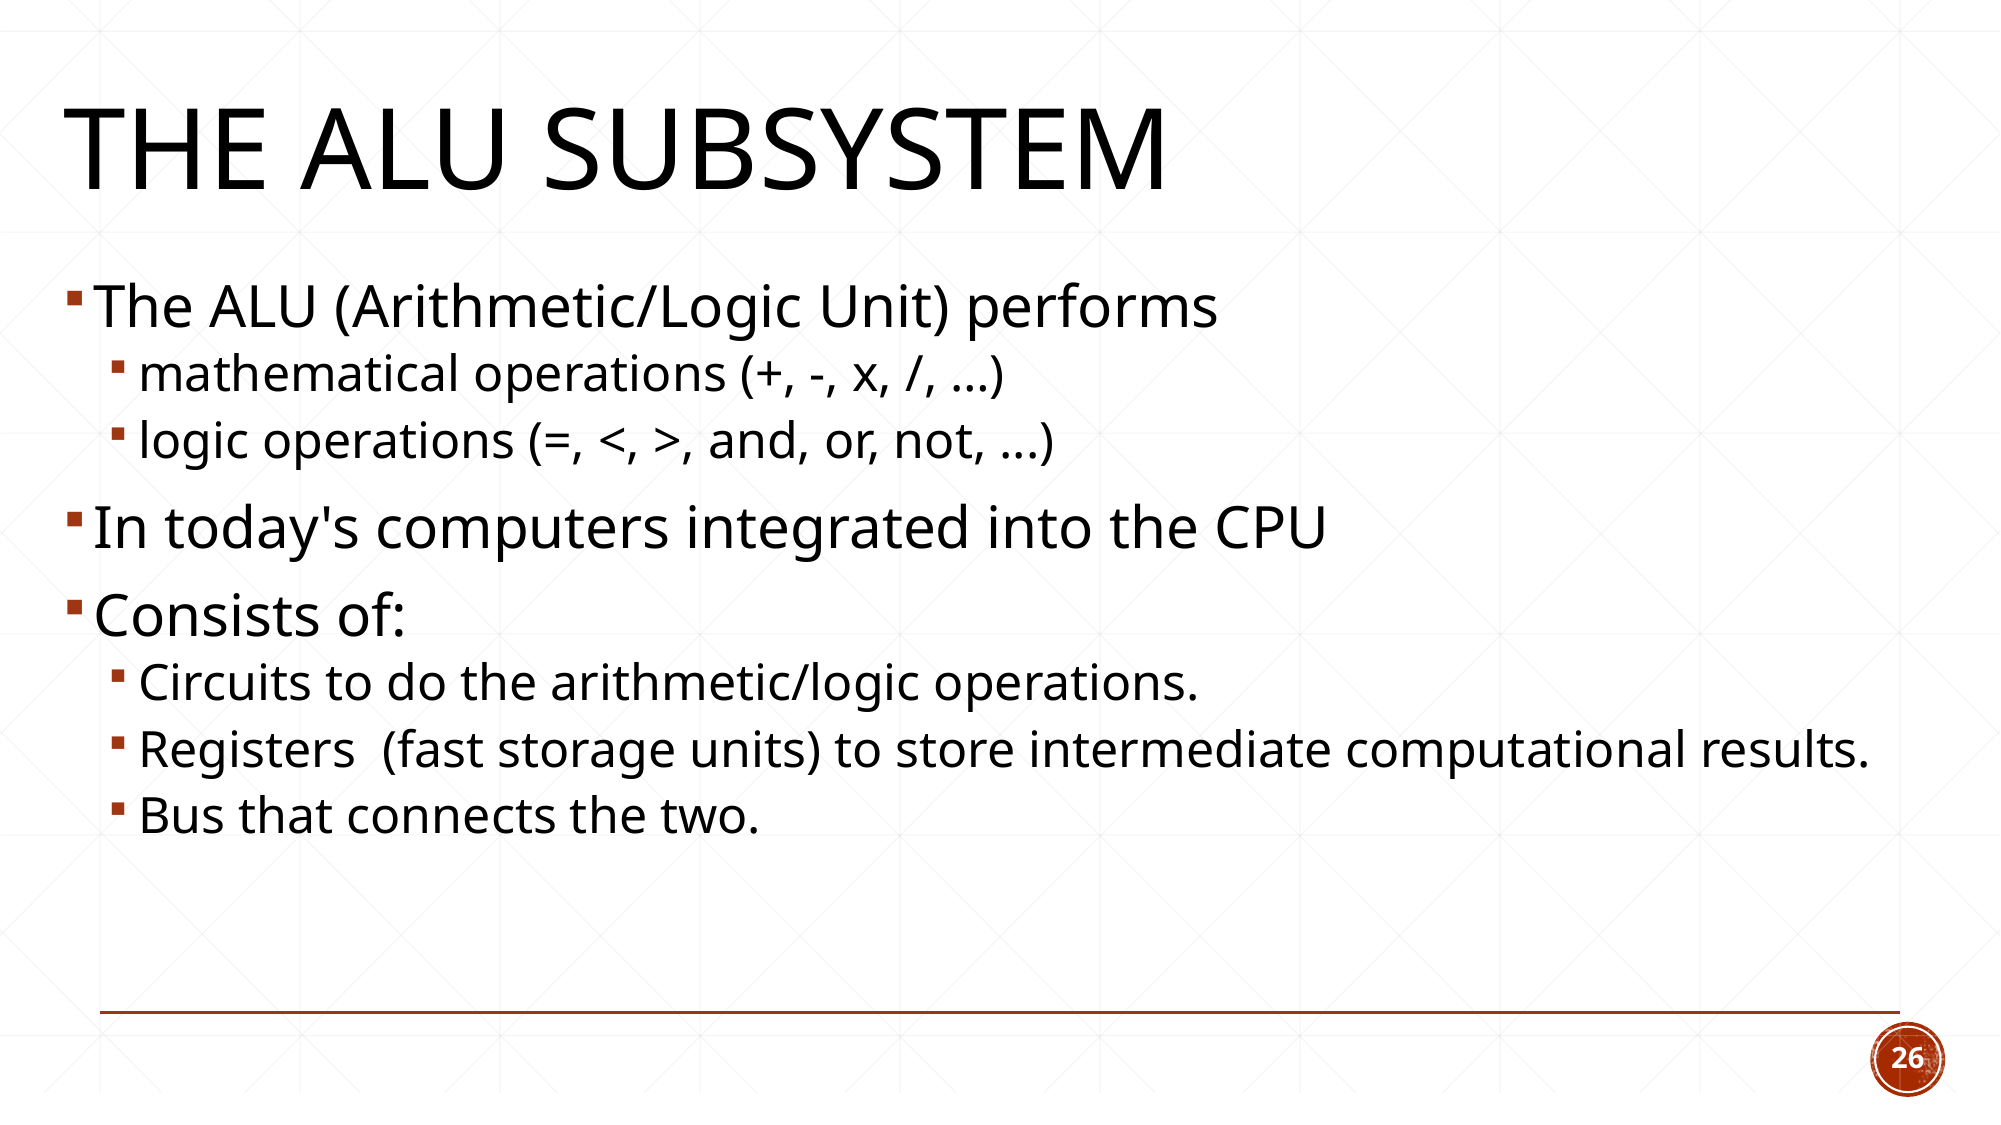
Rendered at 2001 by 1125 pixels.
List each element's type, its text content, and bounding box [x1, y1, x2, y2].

slide_number 26 [1855, 1028, 1961, 1089]
list The ALU (Arithmetic/Logic Unit) performs mathematical operations (+, -, x, /, …) logic operations (=, <, >, and, or, not, ...) In today's computers integrated into the CPU Consists of: Circuits to do the arithmetic/logic operations. Registers (fast storage units) to store intermediate computational results. Bus that connects the two. [48, 269, 1961, 1013]
title The ALU Subsystem [48, 52, 1961, 254]
